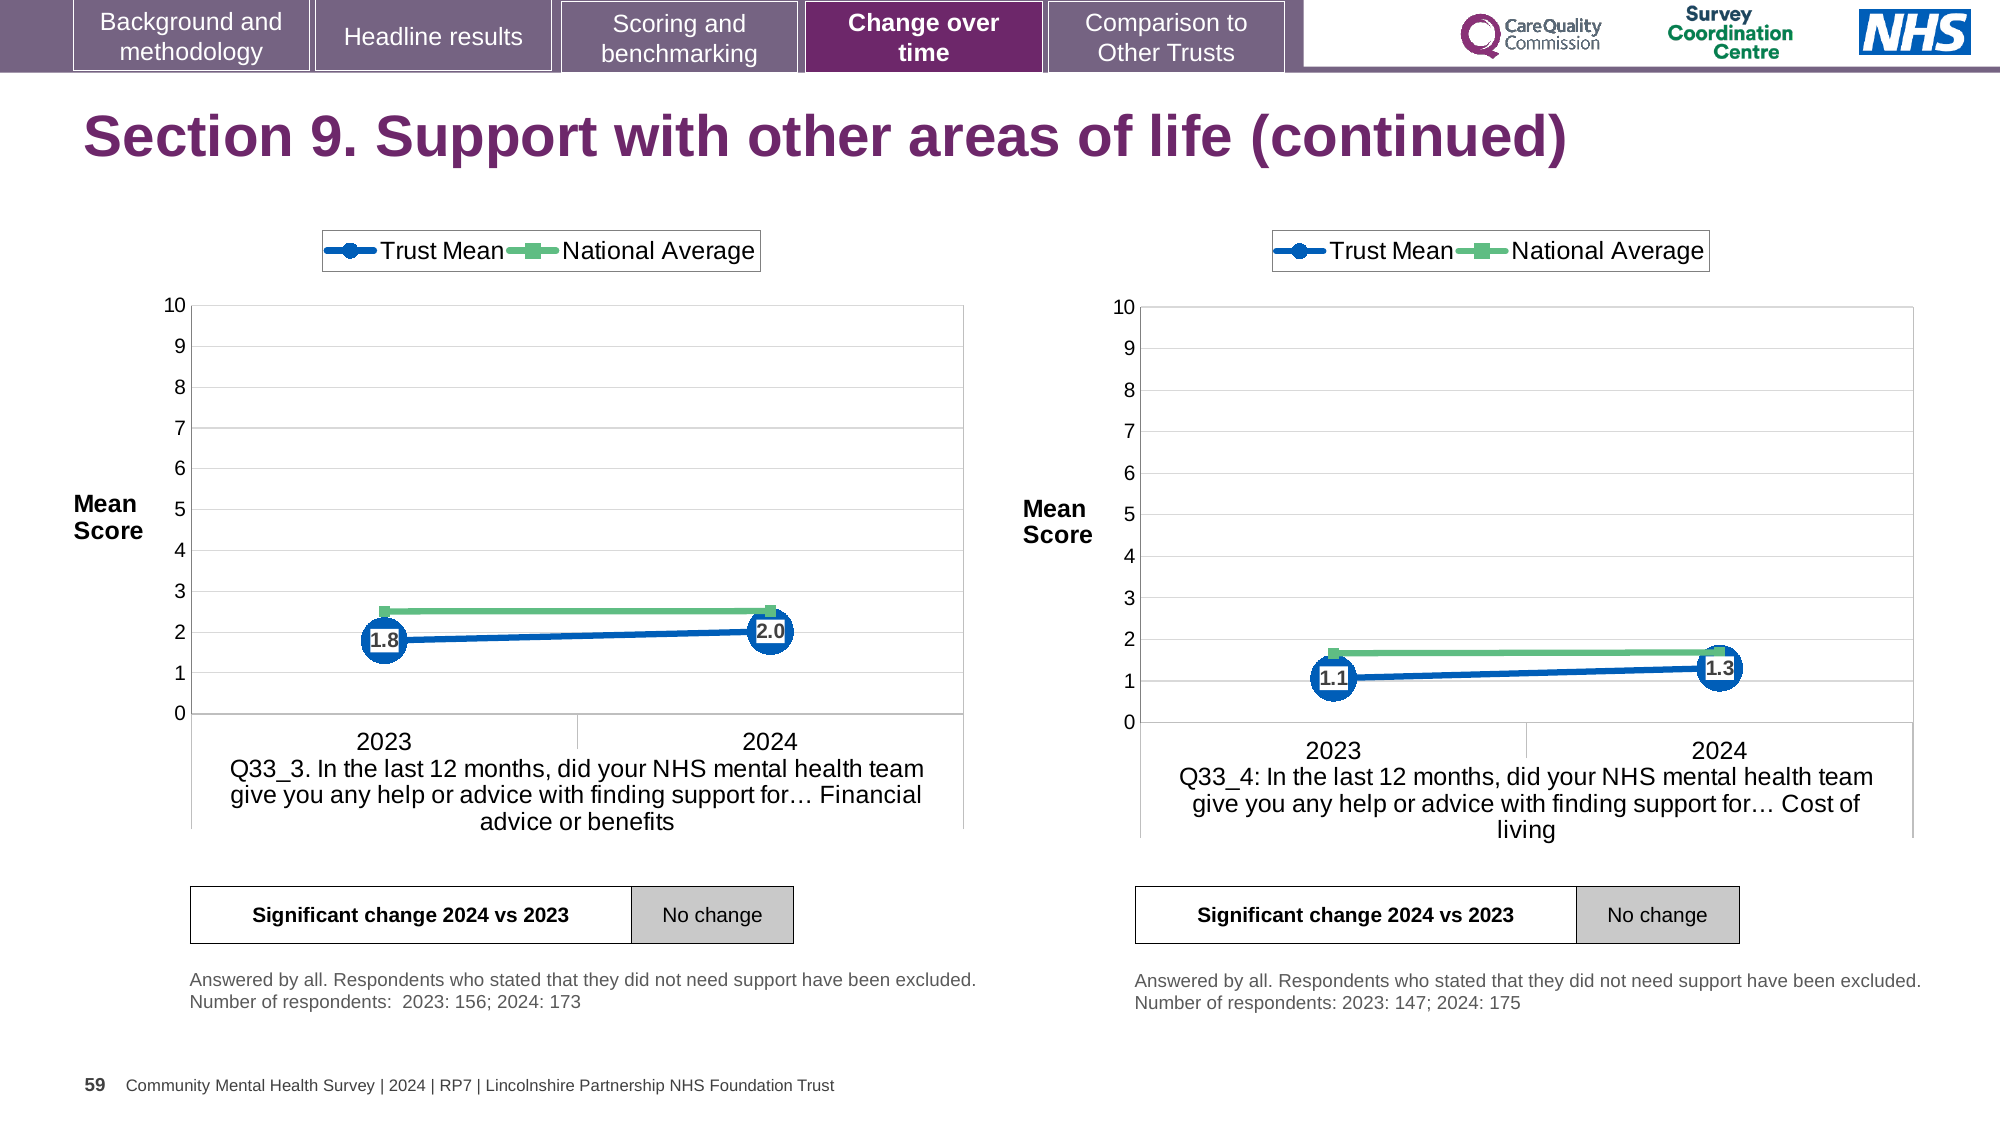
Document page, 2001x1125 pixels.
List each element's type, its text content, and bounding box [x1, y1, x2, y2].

text_box Answered by all. Respondents who stated that they did not need support have been excluded. Number of respondents: 2023: 156; 2024: 173 [174, 959, 1039, 1020]
table_header No change [1577, 887, 1739, 943]
picture [1859, 9, 1971, 55]
text_box 59 [84, 1065, 122, 1125]
table_header No change [632, 887, 793, 943]
picture [1666, 3, 1794, 61]
table_header Significant change 2024 vs 2023 [1136, 887, 1576, 943]
table_header Significant change 2024 vs 2023 [191, 887, 631, 943]
picture [1460, 13, 1602, 59]
chart [68, 228, 966, 858]
chart [1018, 228, 1916, 870]
text_box Answered by all. Respondents who stated that they did not need support have been excluded. Number of respondents: 2023: 147; 2024: 175 [1119, 960, 1984, 1044]
title Section 9. Support with other areas of life (continued) [68, 83, 1942, 191]
